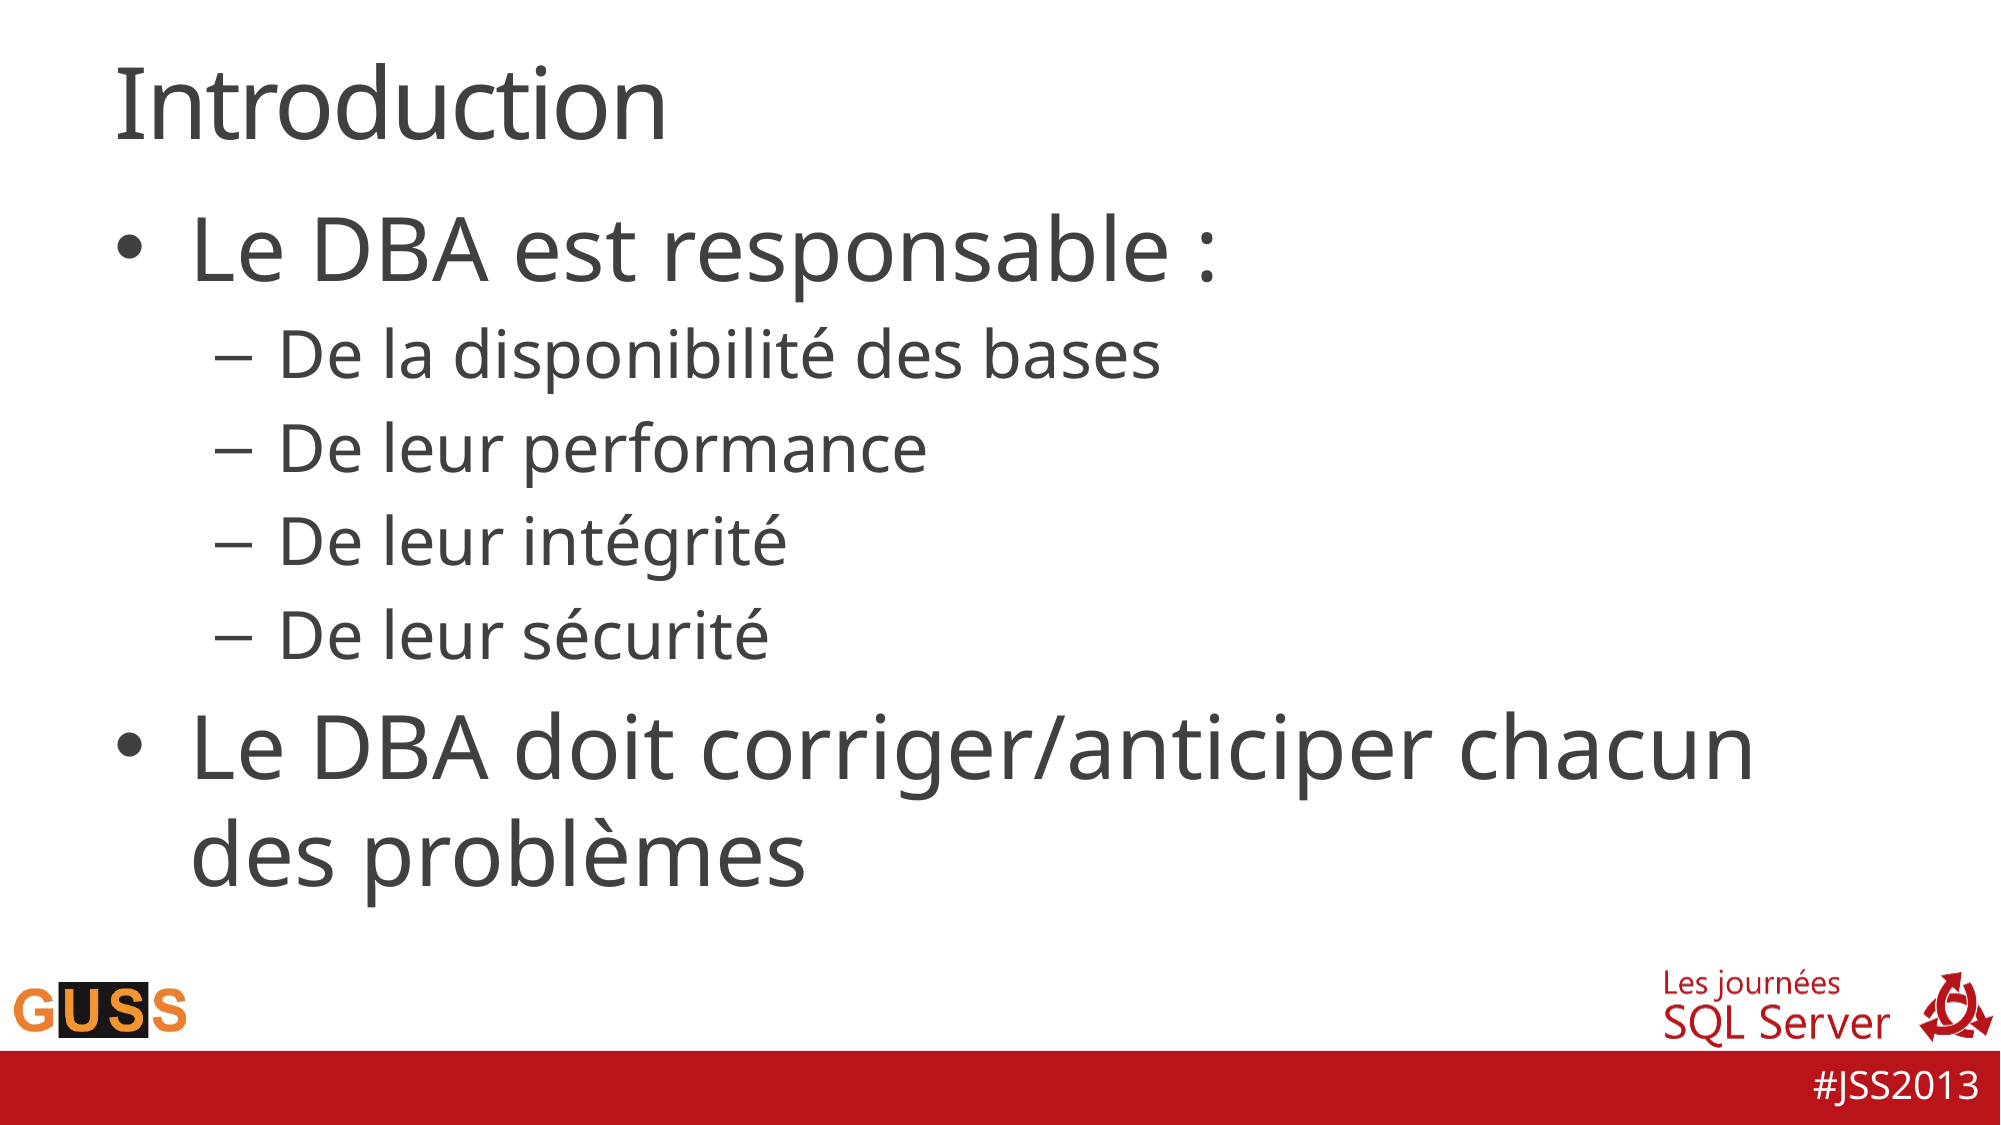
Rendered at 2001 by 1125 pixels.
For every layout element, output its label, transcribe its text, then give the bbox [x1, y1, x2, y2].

title Introduction [99, 45, 1930, 153]
picture [1657, 943, 2000, 1051]
list Le DBA est responsable : De la disponibilité des bases De leur performance De leur intégrité De leur sécurité Le DBA doit corriger/anticiper chacun des problèmes [99, 184, 1934, 1039]
picture [14, 982, 99, 1038]
